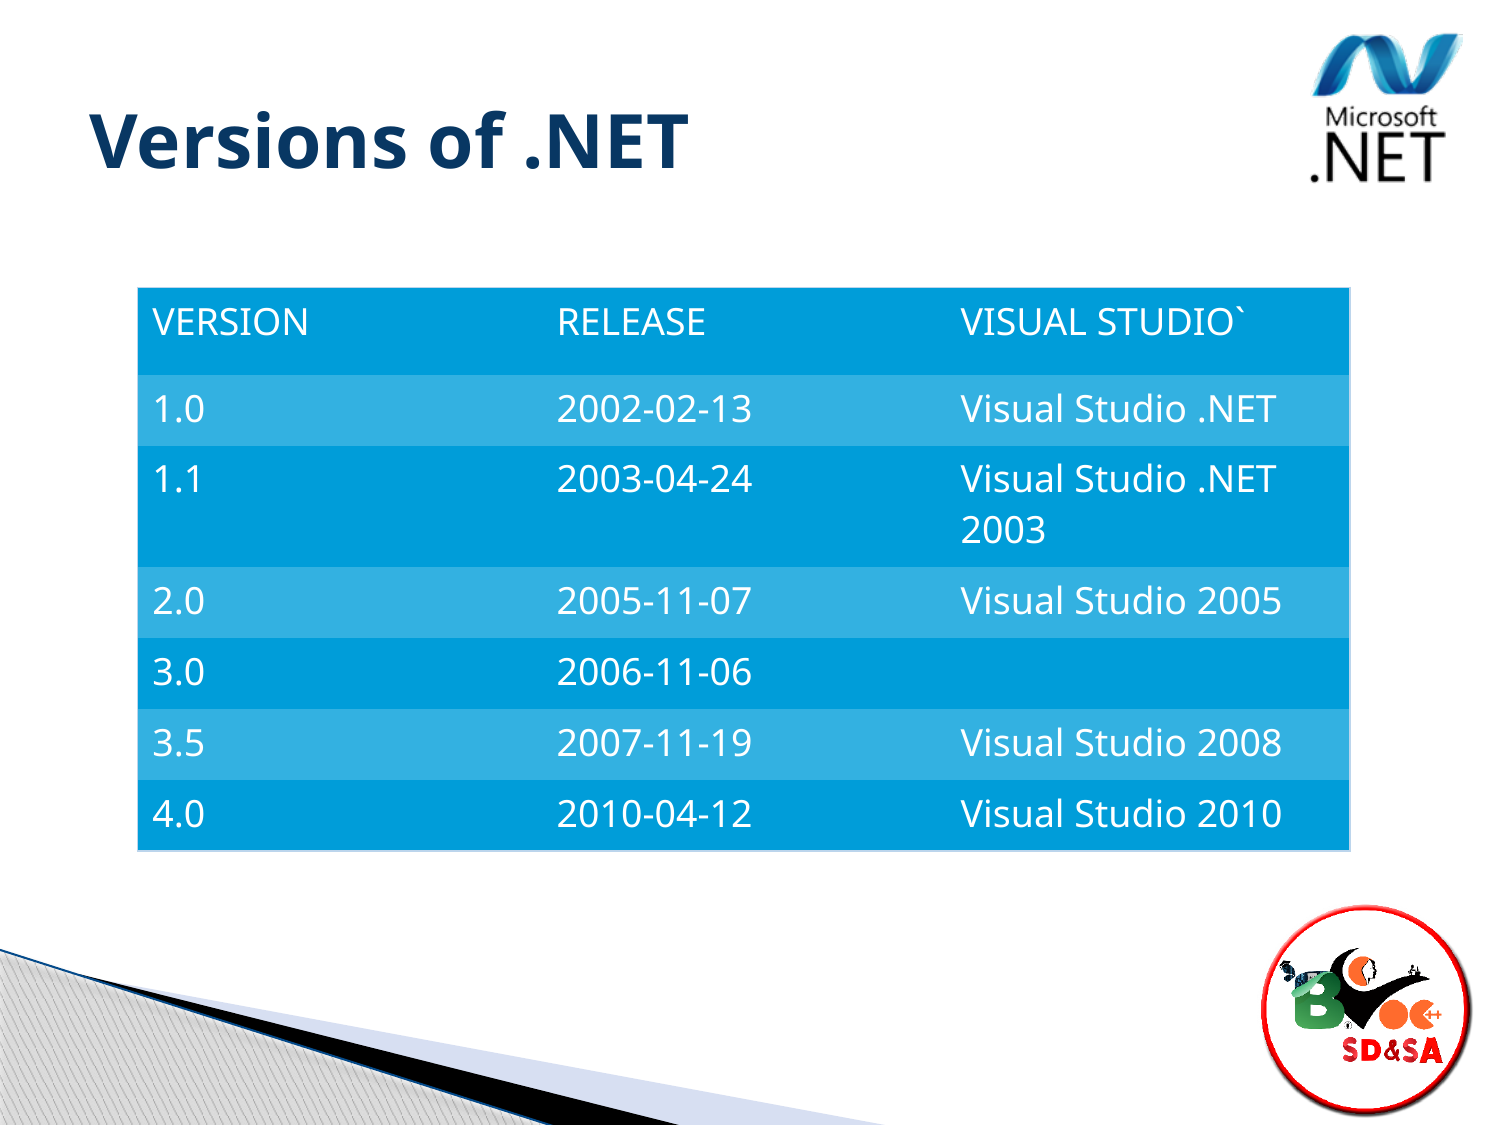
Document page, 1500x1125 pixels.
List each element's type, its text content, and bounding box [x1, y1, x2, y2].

table_cell Visual Studio 2005 [946, 567, 1349, 638]
table_cell 2.0 [138, 567, 542, 638]
table_cell Visual Studio .NET [946, 375, 1349, 446]
table_cell 2007-11-19 [542, 709, 946, 780]
table_cell 1.1 [138, 446, 542, 567]
table_cell 2003-04-24 [542, 446, 946, 567]
table_header VISUAL STUDIO` [946, 288, 1349, 375]
table_cell 3.5 [138, 709, 542, 780]
picture [1244, 887, 1496, 1125]
table_cell Visual Studio 2008 [946, 709, 1349, 780]
table_cell Visual Studio 2010 [946, 780, 1349, 850]
table_cell Visual Studio .NET 2003 [946, 446, 1349, 567]
table_cell 2002-02-13 [542, 375, 946, 446]
table_cell 2005-11-07 [542, 567, 946, 638]
table_cell 2010-04-12 [542, 780, 946, 850]
table_cell [946, 638, 1349, 709]
table_cell 3.0 [138, 638, 542, 709]
table_cell 2006-11-06 [542, 638, 946, 709]
table_header RELEASE [542, 288, 946, 375]
picture [1299, 24, 1463, 197]
table_cell 4.0 [138, 780, 542, 850]
table_cell 1.0 [138, 375, 542, 446]
table_header VERSION [138, 288, 542, 375]
title Versions of .NET [75, 45, 1425, 233]
